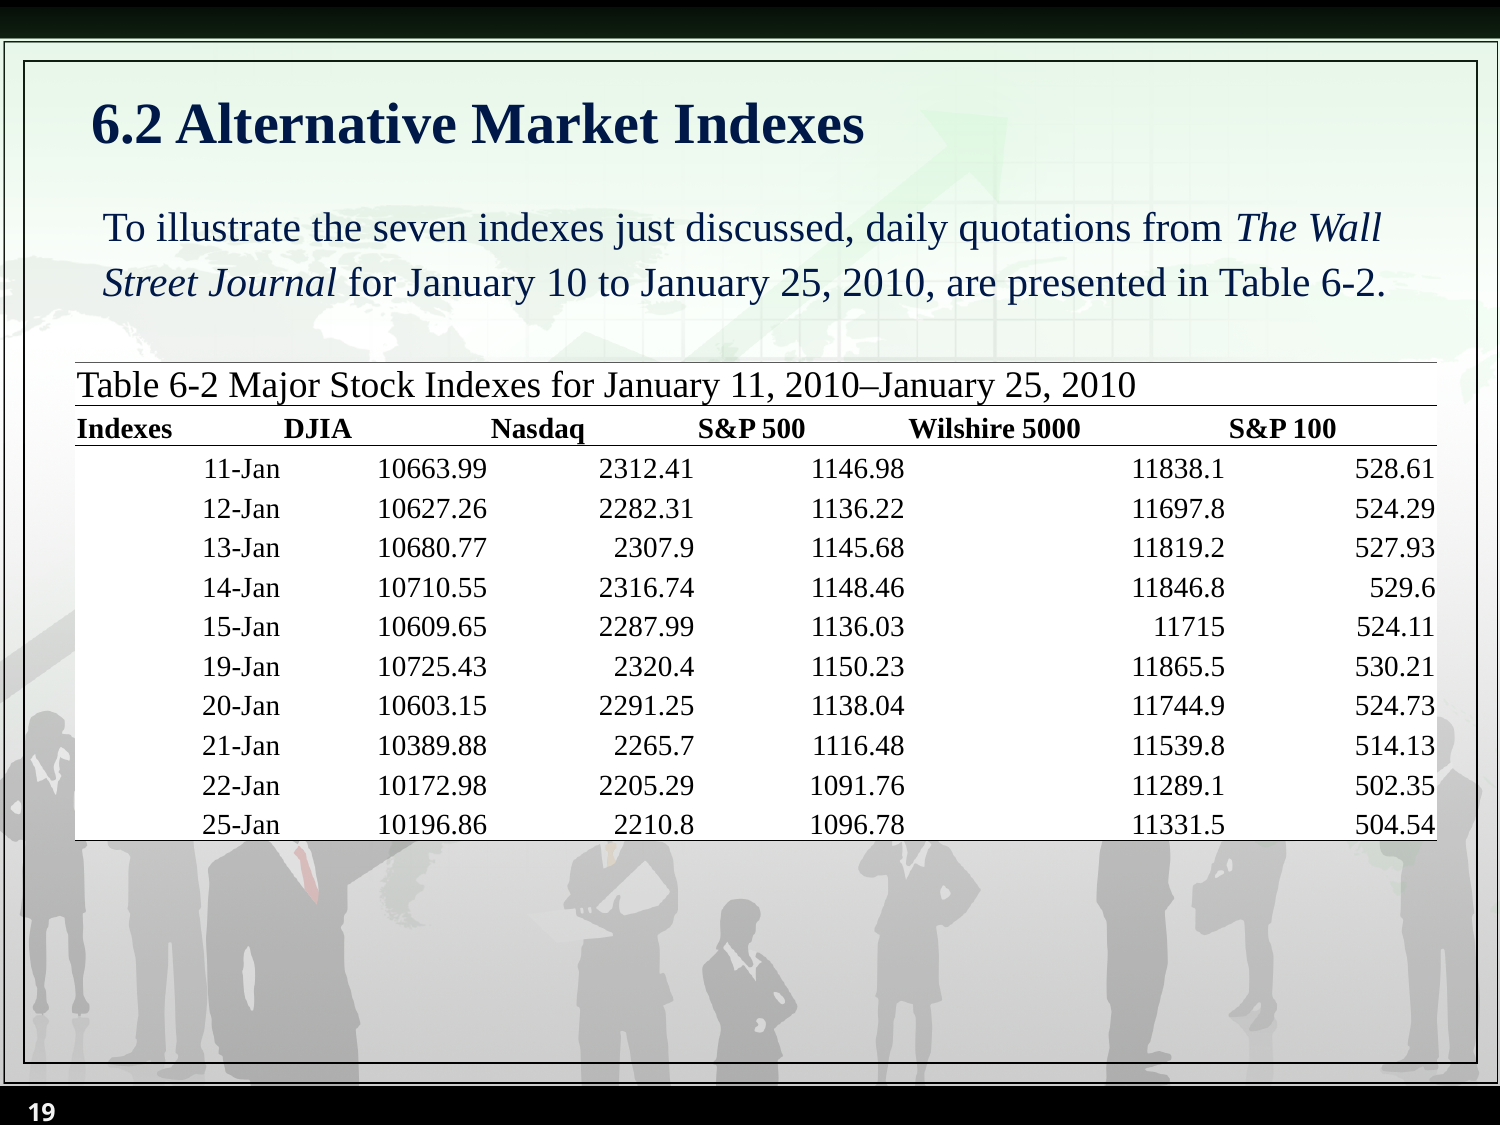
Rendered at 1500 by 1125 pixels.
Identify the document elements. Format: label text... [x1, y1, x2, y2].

table_cell 10172.98 [282, 762, 489, 801]
table_cell 11819.2 [907, 524, 1227, 564]
table_cell 11331.5 [907, 801, 1227, 840]
slide_number 19 [12, 1088, 363, 1125]
table_cell 11865.5 [907, 643, 1227, 683]
table_cell 10663.99 [282, 446, 489, 485]
table_cell 2282.31 [489, 485, 696, 524]
table_cell 22-Jan [75, 762, 282, 801]
table_cell 2205.29 [489, 762, 696, 801]
table_cell 514.13 [1227, 722, 1437, 762]
table_cell 1136.22 [696, 485, 907, 524]
title 6.2 Alternative Market Indexes [76, 67, 1427, 173]
table_cell 19-Jan [75, 643, 282, 683]
table_cell 11846.8 [907, 564, 1227, 603]
table_cell 2287.99 [489, 603, 696, 643]
table_cell 10680.77 [282, 524, 489, 564]
table_cell 10389.88 [282, 722, 489, 762]
table_cell Indexes [75, 406, 282, 445]
table_cell 529.6 [1227, 564, 1437, 603]
table_cell DJIA [282, 406, 489, 445]
table_cell 10609.65 [282, 603, 489, 643]
table_cell 1096.78 [696, 801, 907, 840]
table_cell 1145.68 [696, 524, 907, 564]
table_cell 1116.48 [696, 722, 907, 762]
table_cell Wilshire 5000 [907, 406, 1227, 445]
list To illustrate the seven indexes just discussed, daily quotations from The Wall Street Journal for January 10 to January 25, 2010, are presented in Table 6-2. [87, 187, 1442, 341]
table_cell 1138.04 [696, 683, 907, 722]
table_cell 528.61 [1227, 446, 1437, 485]
table_cell 2265.7 [489, 722, 696, 762]
table_cell S&P 500 [696, 406, 907, 445]
table_cell Nasdaq [489, 406, 696, 445]
table_cell 14-Jan [75, 564, 282, 603]
table_cell 21-Jan [75, 722, 282, 762]
table_cell 1148.46 [696, 564, 907, 603]
table_cell 2307.9 [489, 524, 696, 564]
table_cell 10710.55 [282, 564, 489, 603]
table_cell 2320.4 [489, 643, 696, 683]
table_cell 524.29 [1227, 485, 1437, 524]
table_cell 524.73 [1227, 683, 1437, 722]
table_cell 11838.1 [907, 446, 1227, 485]
table_cell 11539.8 [907, 722, 1227, 762]
picture [0, 0, 1500, 1125]
table_cell 2312.41 [489, 446, 696, 485]
table_cell 2210.8 [489, 801, 696, 840]
table_cell 10603.15 [282, 683, 489, 722]
table_cell 527.93 [1227, 524, 1437, 564]
table_cell 2316.74 [489, 564, 696, 603]
table_cell 12-Jan [75, 485, 282, 524]
table_cell 11715 [907, 603, 1227, 643]
table_cell 2291.25 [489, 683, 696, 722]
table_cell 25-Jan [75, 801, 282, 840]
table_cell 20-Jan [75, 683, 282, 722]
table_header Table 6-2 Major Stock Indexes for January 11, 2010–January 25, 2010 [75, 363, 1437, 405]
table_cell 11-Jan [75, 446, 282, 485]
table_cell 11289.1 [907, 762, 1227, 801]
table_cell 11697.8 [907, 485, 1227, 524]
table_cell 1136.03 [696, 603, 907, 643]
table_cell 1146.98 [696, 446, 907, 485]
table_cell 524.11 [1227, 603, 1437, 643]
table_cell 502.35 [1227, 762, 1437, 801]
table_cell 10725.43 [282, 643, 489, 683]
table_cell 1091.76 [696, 762, 907, 801]
table_cell 504.54 [1227, 801, 1437, 840]
table_cell 15-Jan [75, 603, 282, 643]
table_cell S&P 100 [1227, 406, 1437, 445]
table_cell 530.21 [1227, 643, 1437, 683]
table_cell 10627.26 [282, 485, 489, 524]
table_cell 1150.23 [696, 643, 907, 683]
table_cell 13-Jan [75, 524, 282, 564]
table_cell 10196.86 [282, 801, 489, 840]
table_cell 11744.9 [907, 683, 1227, 722]
